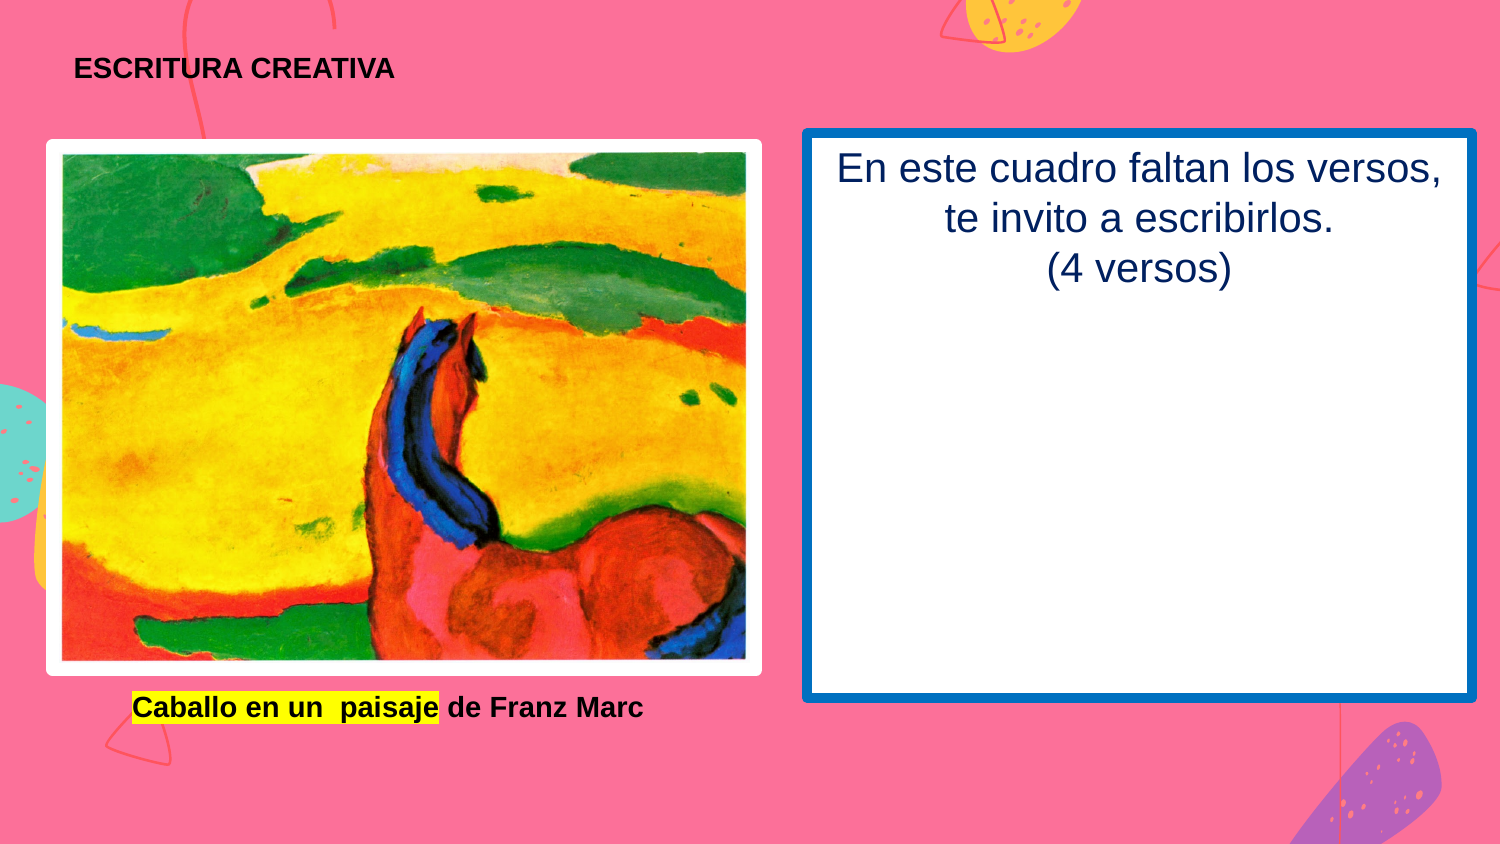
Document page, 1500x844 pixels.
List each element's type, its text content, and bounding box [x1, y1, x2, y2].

text_box ESCRITURA CREATIVA [58, 41, 750, 92]
picture [58, 151, 751, 664]
text_box Caballo en un paisaje de Franz Marc [117, 680, 688, 731]
text_box En este cuadro faltan los versos, te invito a escribirlos. (4 versos) [806, 133, 1472, 699]
